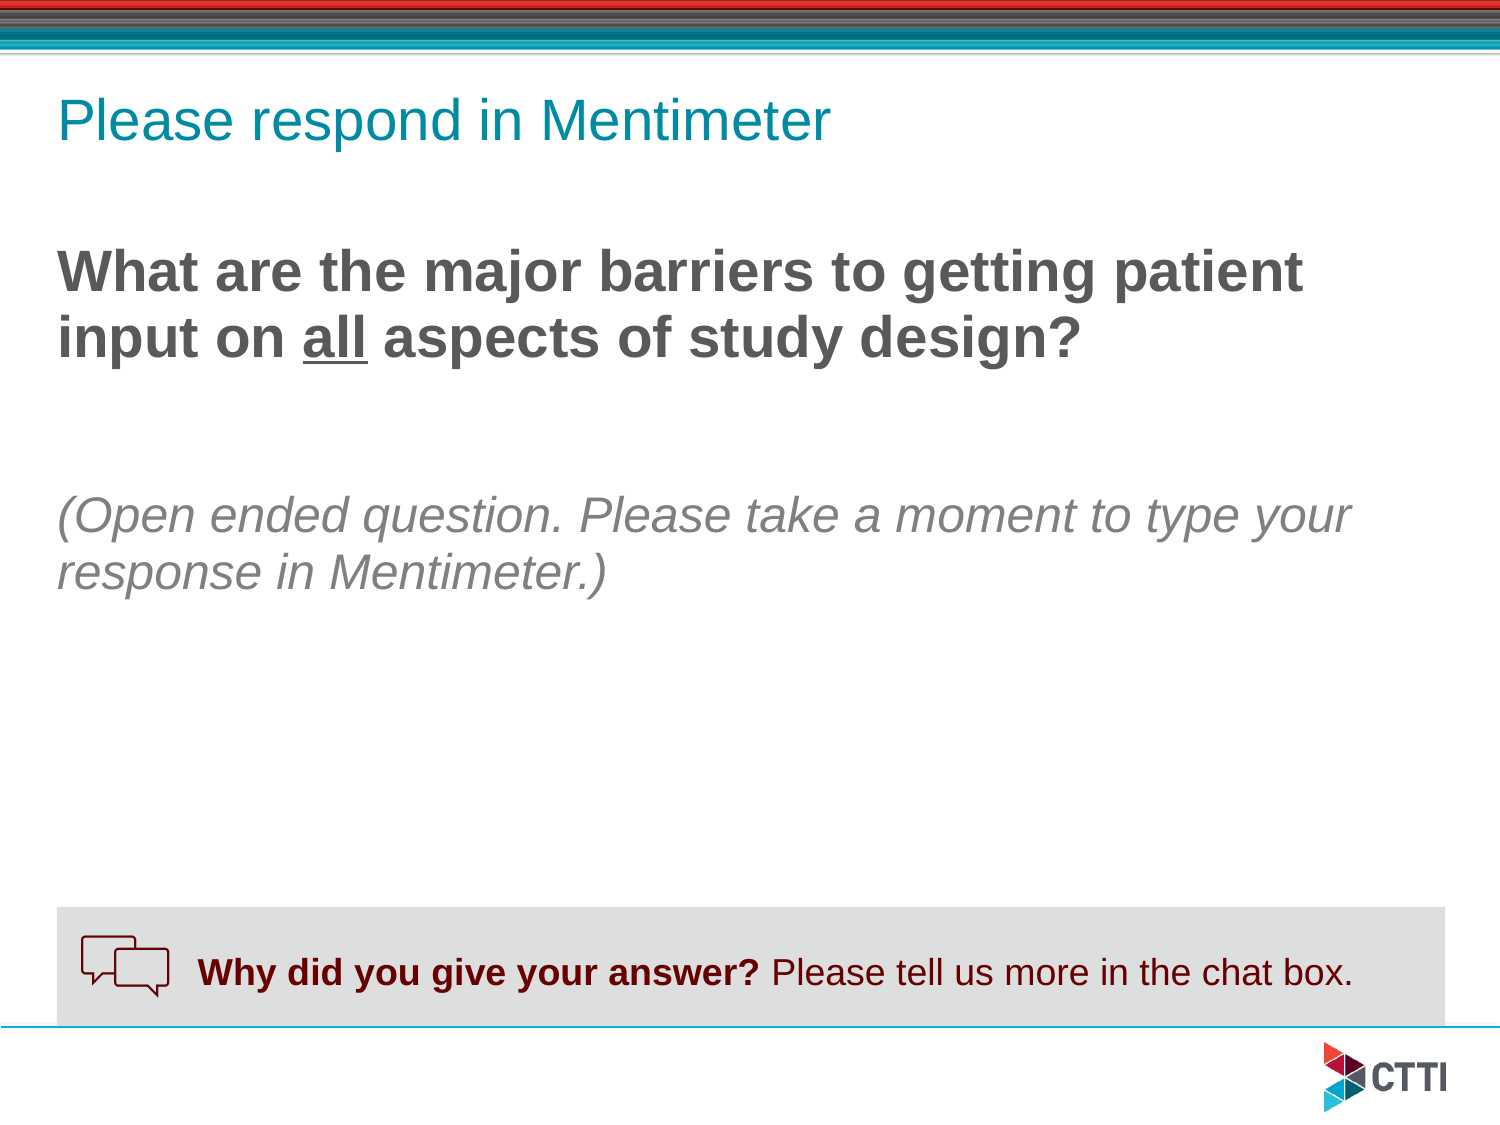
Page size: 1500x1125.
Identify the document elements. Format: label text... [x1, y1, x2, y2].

text_box Why did you give your answer? Please tell us more in the chat box. [56, 906, 1446, 1026]
picture [0, 0, 1500, 59]
picture [72, 913, 179, 1020]
list What are the major barriers to getting patient input on all aspects of study design? (Open ended question. Please take a moment to type your response in Mentimeter.) [56, 238, 1446, 906]
title Please respond in Mentimeter [56, 54, 1446, 181]
picture [1324, 1042, 1446, 1112]
